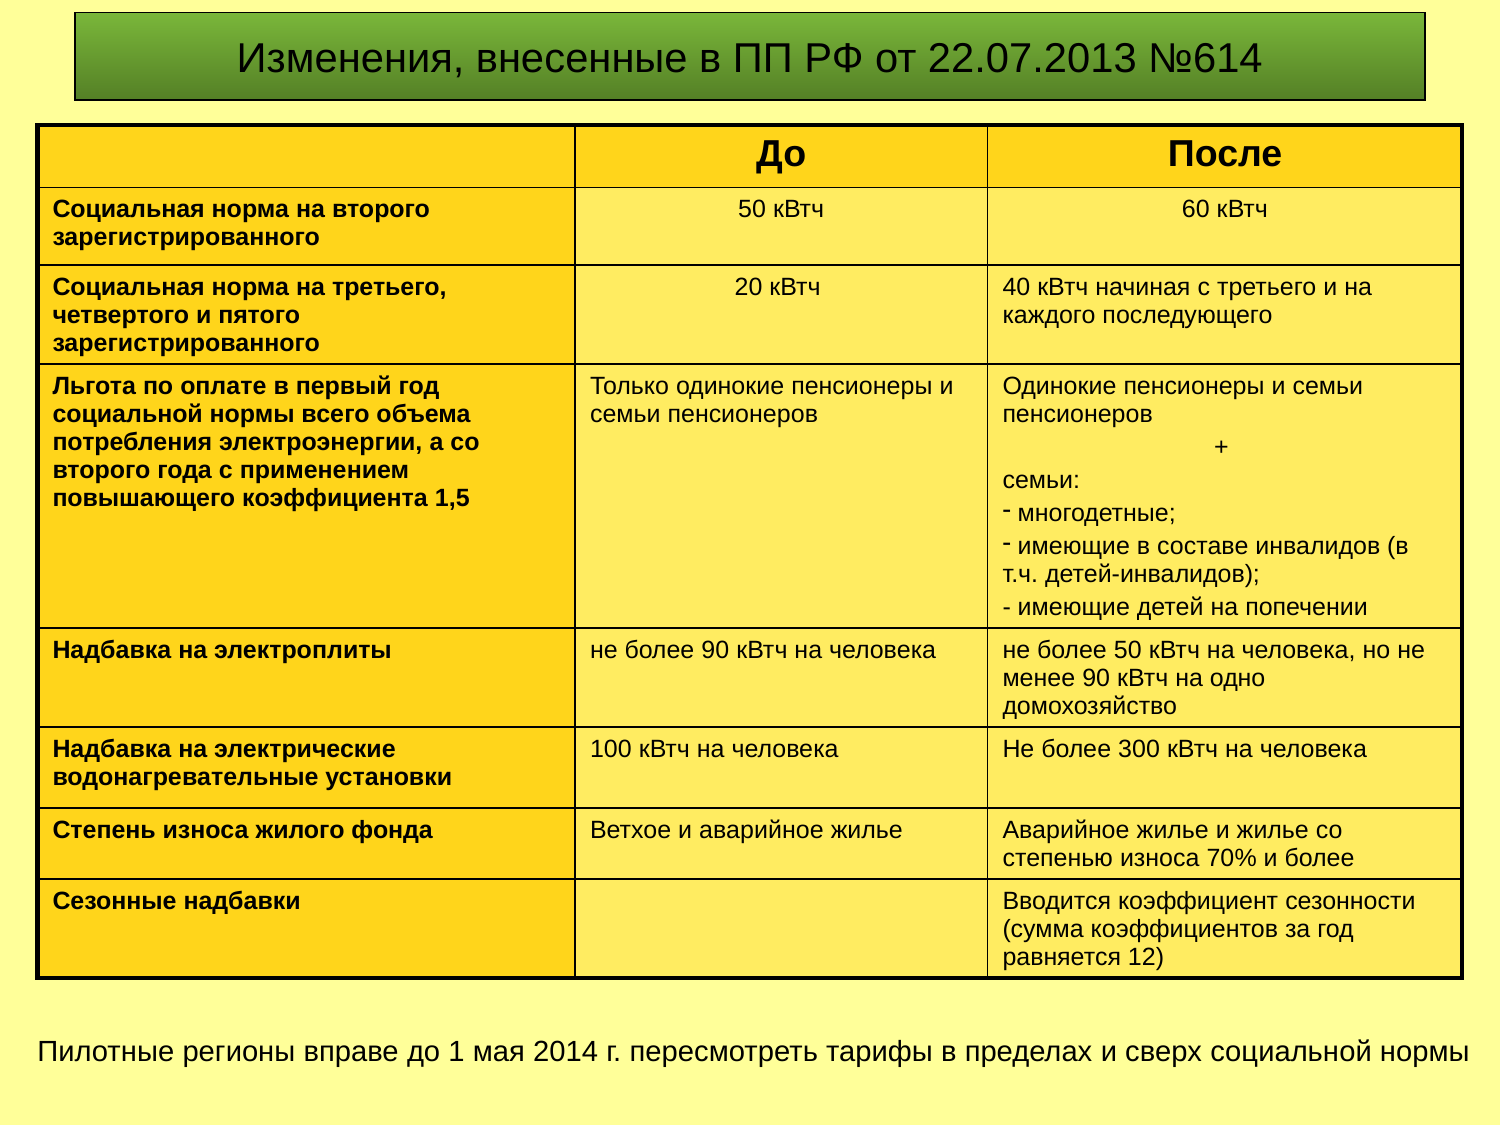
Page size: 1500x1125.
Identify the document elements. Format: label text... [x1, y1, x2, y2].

title Изменения, внесенные в ПП РФ от 22.07.2013 №614 [74, 12, 1426, 101]
table_cell Степень износа жилого фонда [40, 809, 574, 878]
table_cell 100 кВтч на человека [576, 728, 987, 807]
table_cell [576, 880, 987, 976]
table_cell Льгота по оплате в первый год социальной нормы всего объема потребления электроэнергии, а со второго года с применением повышающего коэффициента 1,5 [40, 365, 574, 627]
table_cell Только одинокие пенсионеры и семьи пенсионеров [576, 365, 987, 627]
table_cell не более 90 кВтч на человека [576, 629, 987, 726]
table_cell Надбавка на электроплиты [40, 629, 574, 726]
table_cell Не более 300 кВтч на человека [988, 728, 1460, 807]
table_cell Ветхое и аварийное жилье [576, 809, 987, 878]
table_cell Надбавка на электрические водонагревательные установки [40, 728, 574, 807]
table_cell не более 50 кВтч на человека, но не менее 90 кВтч на одно домохозяйство [988, 629, 1460, 726]
table_cell Социальная норма на второго зарегистрированного [40, 188, 574, 264]
table_cell 20 кВтч [576, 266, 987, 363]
table_header После [988, 127, 1460, 187]
table_cell 40 кВтч начиная с третьего и на каждого последующего [988, 266, 1460, 363]
table_cell Аварийное жилье и жилье со степенью износа 70% и более [988, 809, 1460, 878]
table_cell 50 кВтч [576, 188, 987, 264]
list Пилотные регионы вправе до 1 мая 2014 г. пересмотреть тарифы в пределах и сверх социальной нормы [22, 1024, 1498, 1101]
table_cell 60 кВтч [988, 188, 1460, 264]
table_cell Одинокие пенсионеры и семьи пенсионеров + семьи: многодетные; имеющие в составе инвалидов (в т.ч. детей-инвалидов); - имеющие детей на попечении [988, 365, 1460, 627]
table_cell Социальная норма на третьего, четвертого и пятого зарегистрированного [40, 266, 574, 363]
table_header До [576, 127, 987, 187]
table_cell Вводится коэффициент сезонности (сумма коэффициентов за год равняется 12) [988, 880, 1460, 976]
table_header [40, 127, 574, 187]
table_cell Сезонные надбавки [40, 880, 574, 976]
